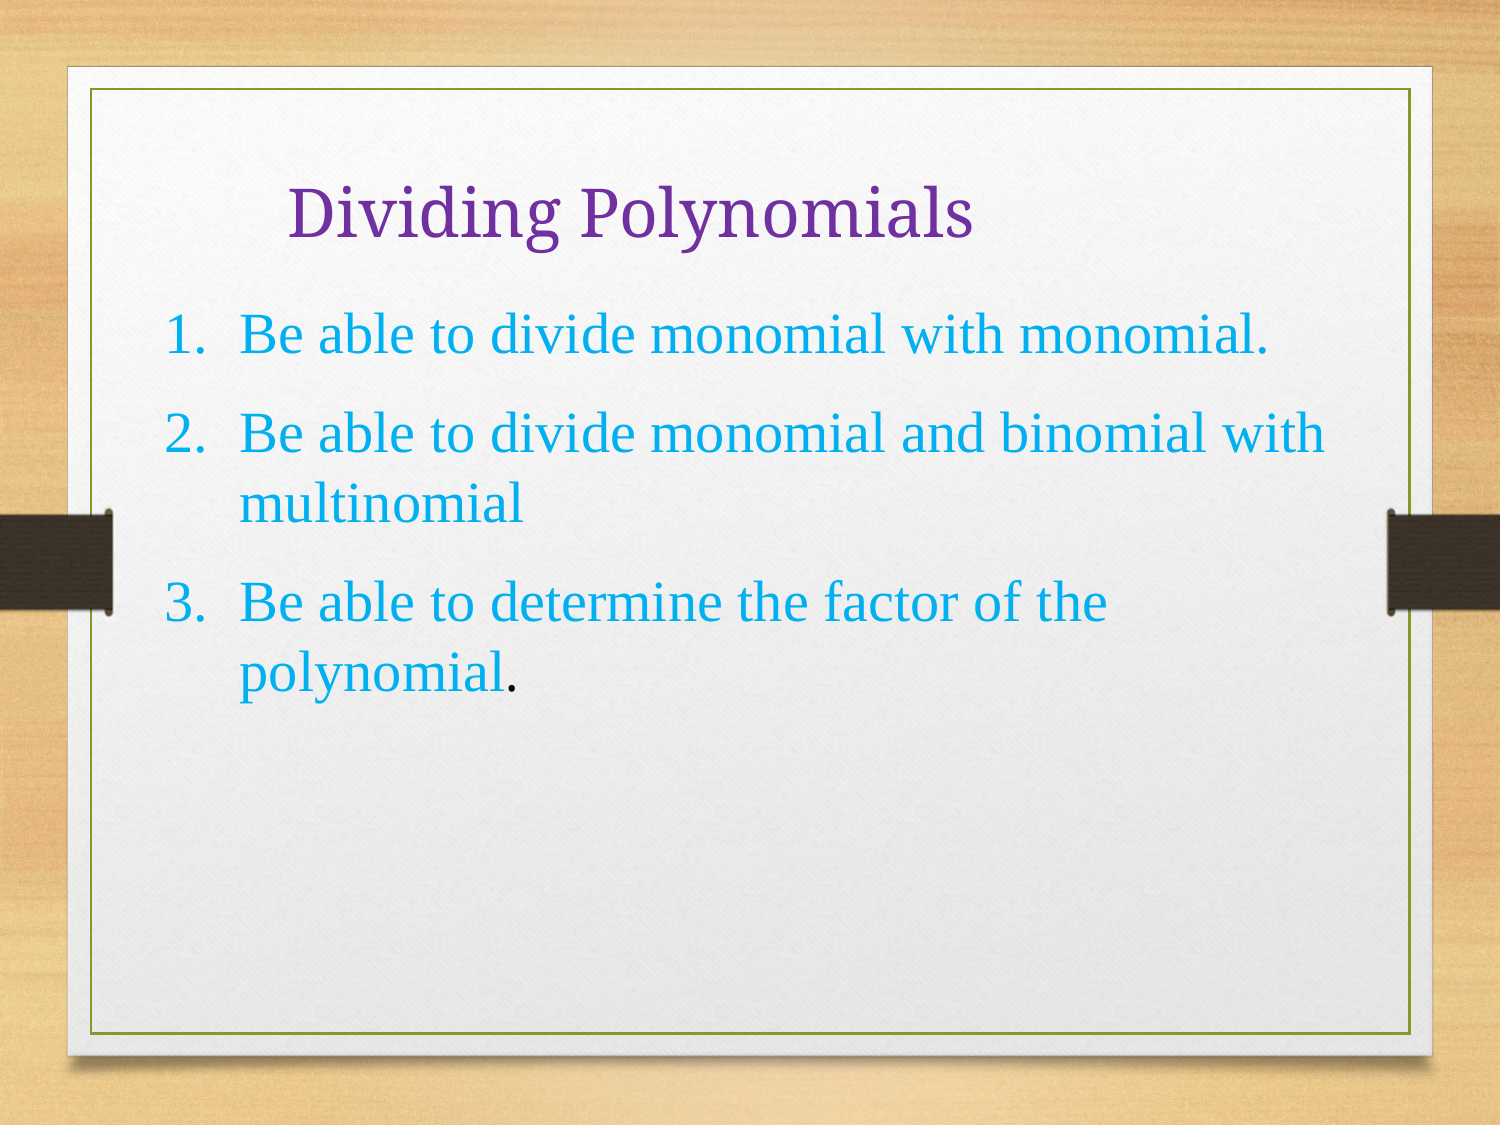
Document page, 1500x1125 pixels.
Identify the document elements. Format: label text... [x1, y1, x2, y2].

picture [0, 0, 1500, 1125]
title Dividing Polynomials [0, 162, 1275, 313]
text_box Be able to divide monomial with monomial. Be able to divide monomial and binomial with multinomial Be able to determine the factor of the polynomial. [149, 287, 1350, 711]
